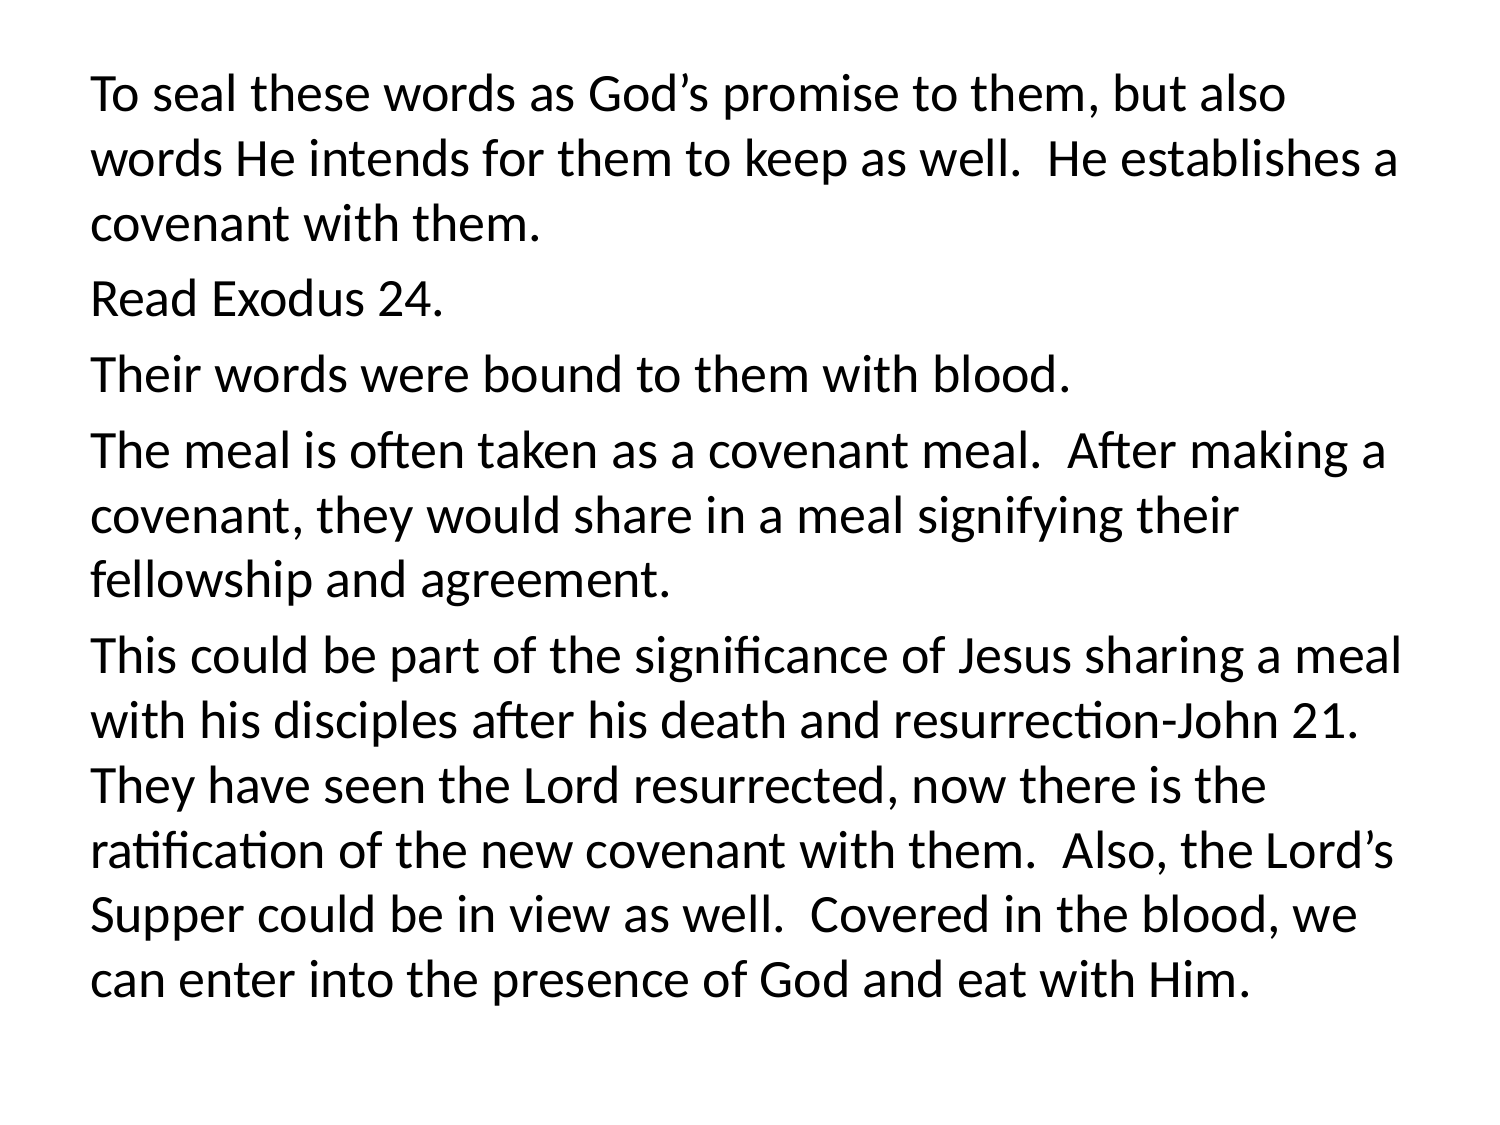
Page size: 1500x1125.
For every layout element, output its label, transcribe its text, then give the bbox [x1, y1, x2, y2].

list To seal these words as God’s promise to them, but also words He intends for them to keep as well. He establishes a covenant with them. Read Exodus 24. Their words were bound to them with blood. The meal is often taken as a covenant meal. After making a covenant, they would share in a meal signifying their fellowship and agreement. This could be part of the significance of Jesus sharing a meal with his disciples after his death and resurrection-John 21. They have seen the Lord resurrected, now there is the ratification of the new covenant with them. Also, the Lord’s Supper could be in view as well. Covered in the blood, we can enter into the presence of God and eat with Him. [75, 50, 1425, 1050]
